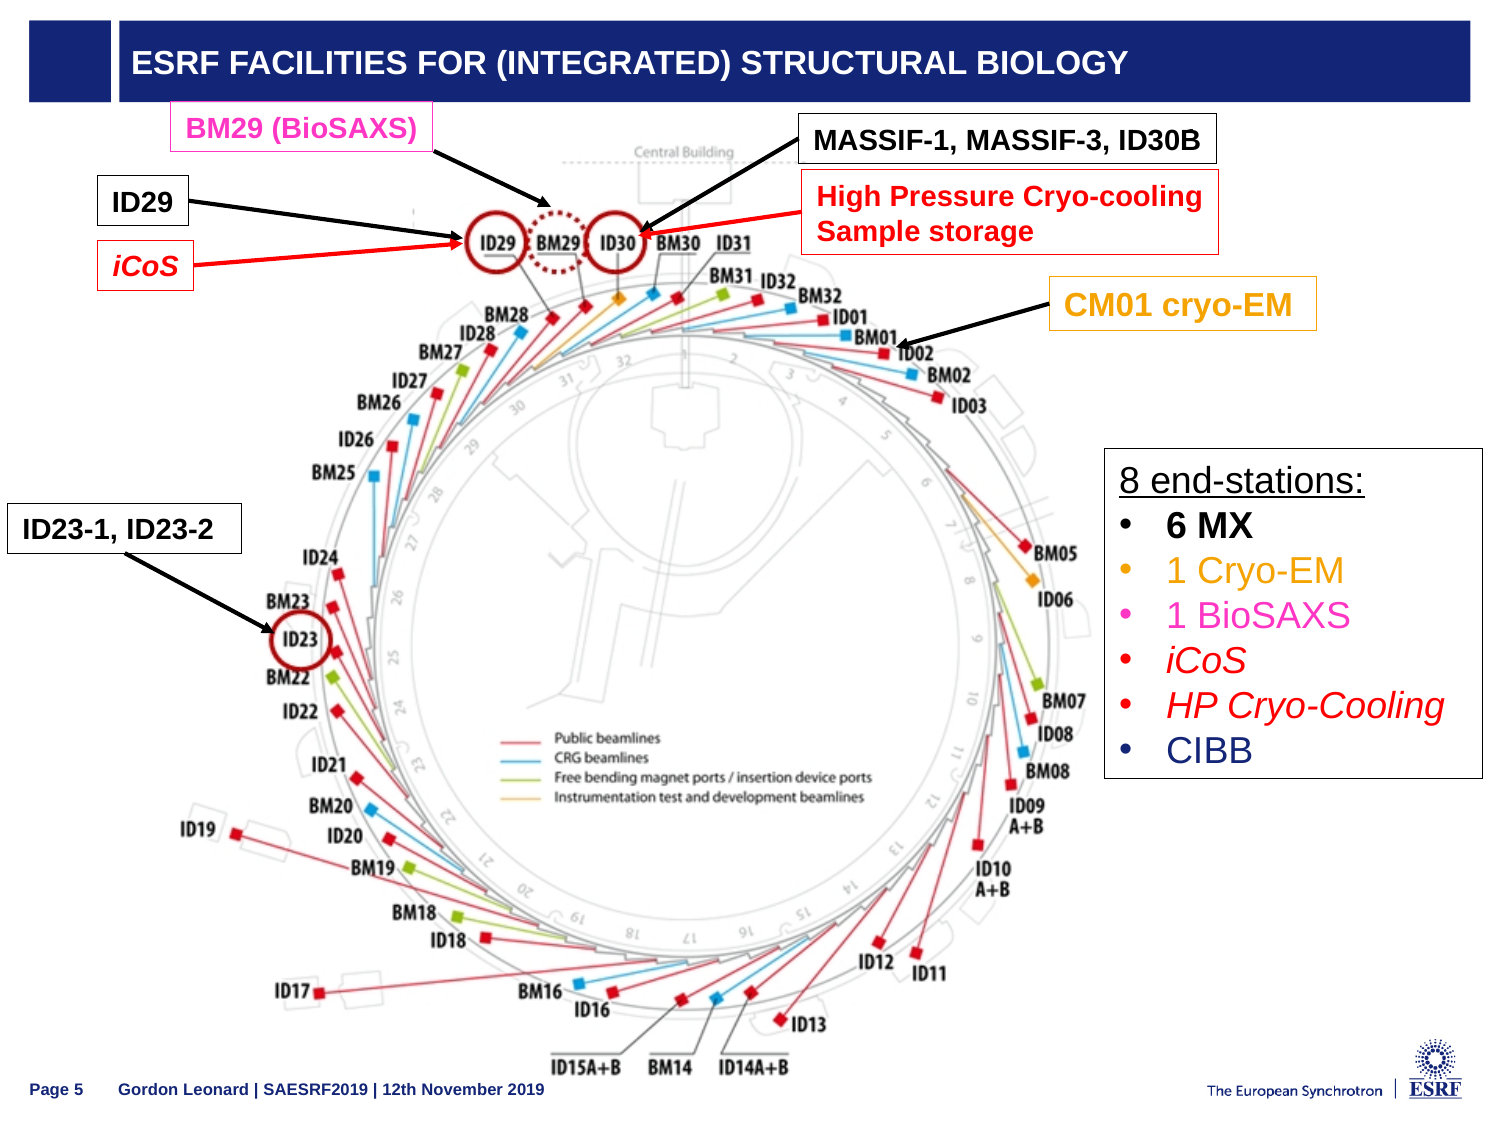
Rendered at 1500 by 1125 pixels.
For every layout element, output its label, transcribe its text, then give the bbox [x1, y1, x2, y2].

picture [179, 292, 1500, 1125]
text_box ID23-1, ID23-2 [7, 503, 174, 554]
picture [552, 128, 1193, 169]
footer Gordon Leonard | SAESRF2019 | 12th November 2019 [118, 1063, 1122, 1099]
text_box CM01 cryo-EM [1198, 276, 1317, 331]
text_box MASSIF-1, MASSIF-3, ID30B [798, 113, 1217, 164]
title ESRF Facilities for (Integrated) structural Biology [119, 20, 1471, 103]
text_box [29, 1063, 98, 1099]
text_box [169, 101, 552, 167]
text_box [895, 303, 1050, 348]
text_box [124, 553, 275, 634]
text_box 8 end-stations: 6 MX 1 Cryo-EM 1 BioSAXS iCoS HP Cryo-Cooling CIBB [1198, 448, 1483, 779]
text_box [96, 169, 1220, 292]
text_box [639, 138, 798, 167]
